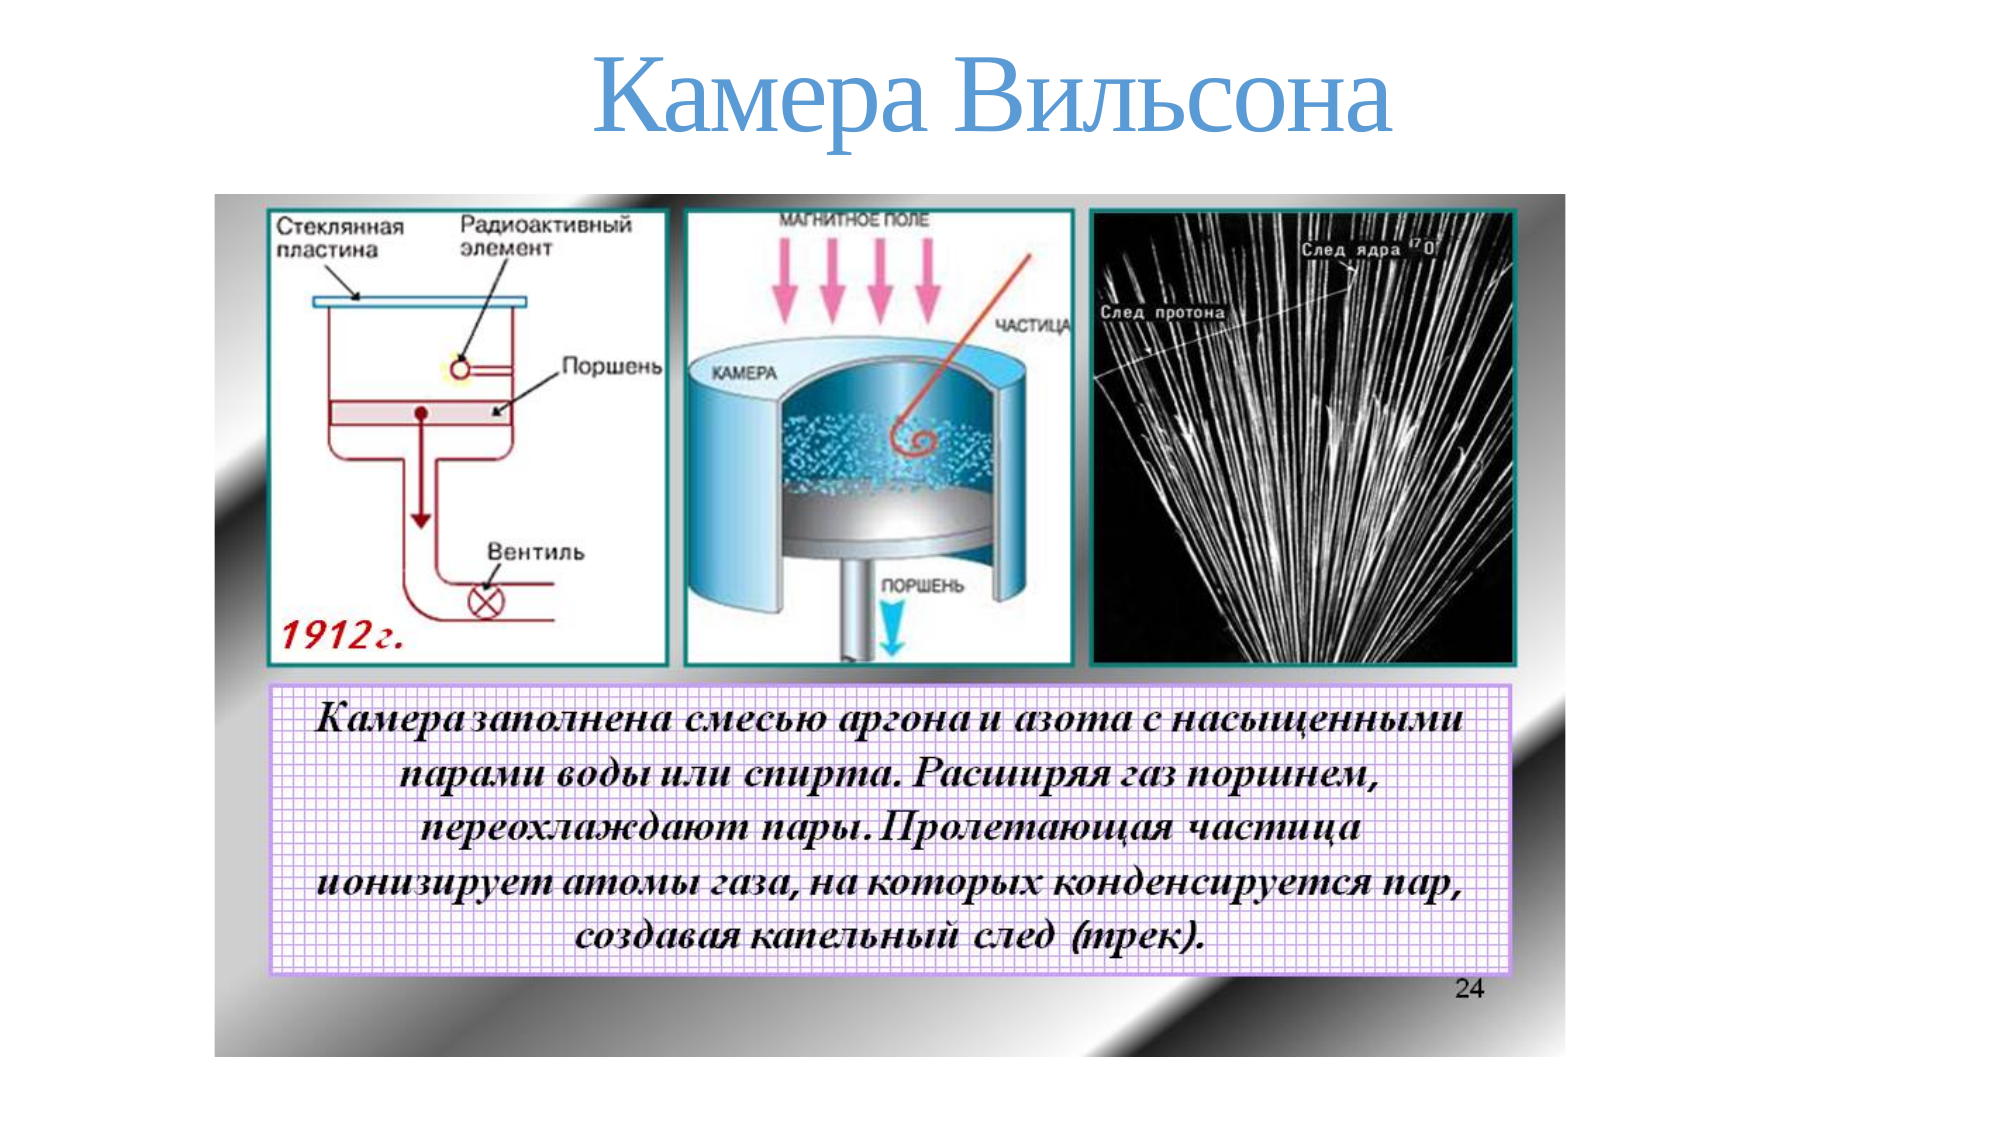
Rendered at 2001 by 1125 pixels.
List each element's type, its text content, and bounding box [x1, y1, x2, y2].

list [214, 194, 1566, 1057]
title Камера Вильсона [109, 0, 1877, 195]
